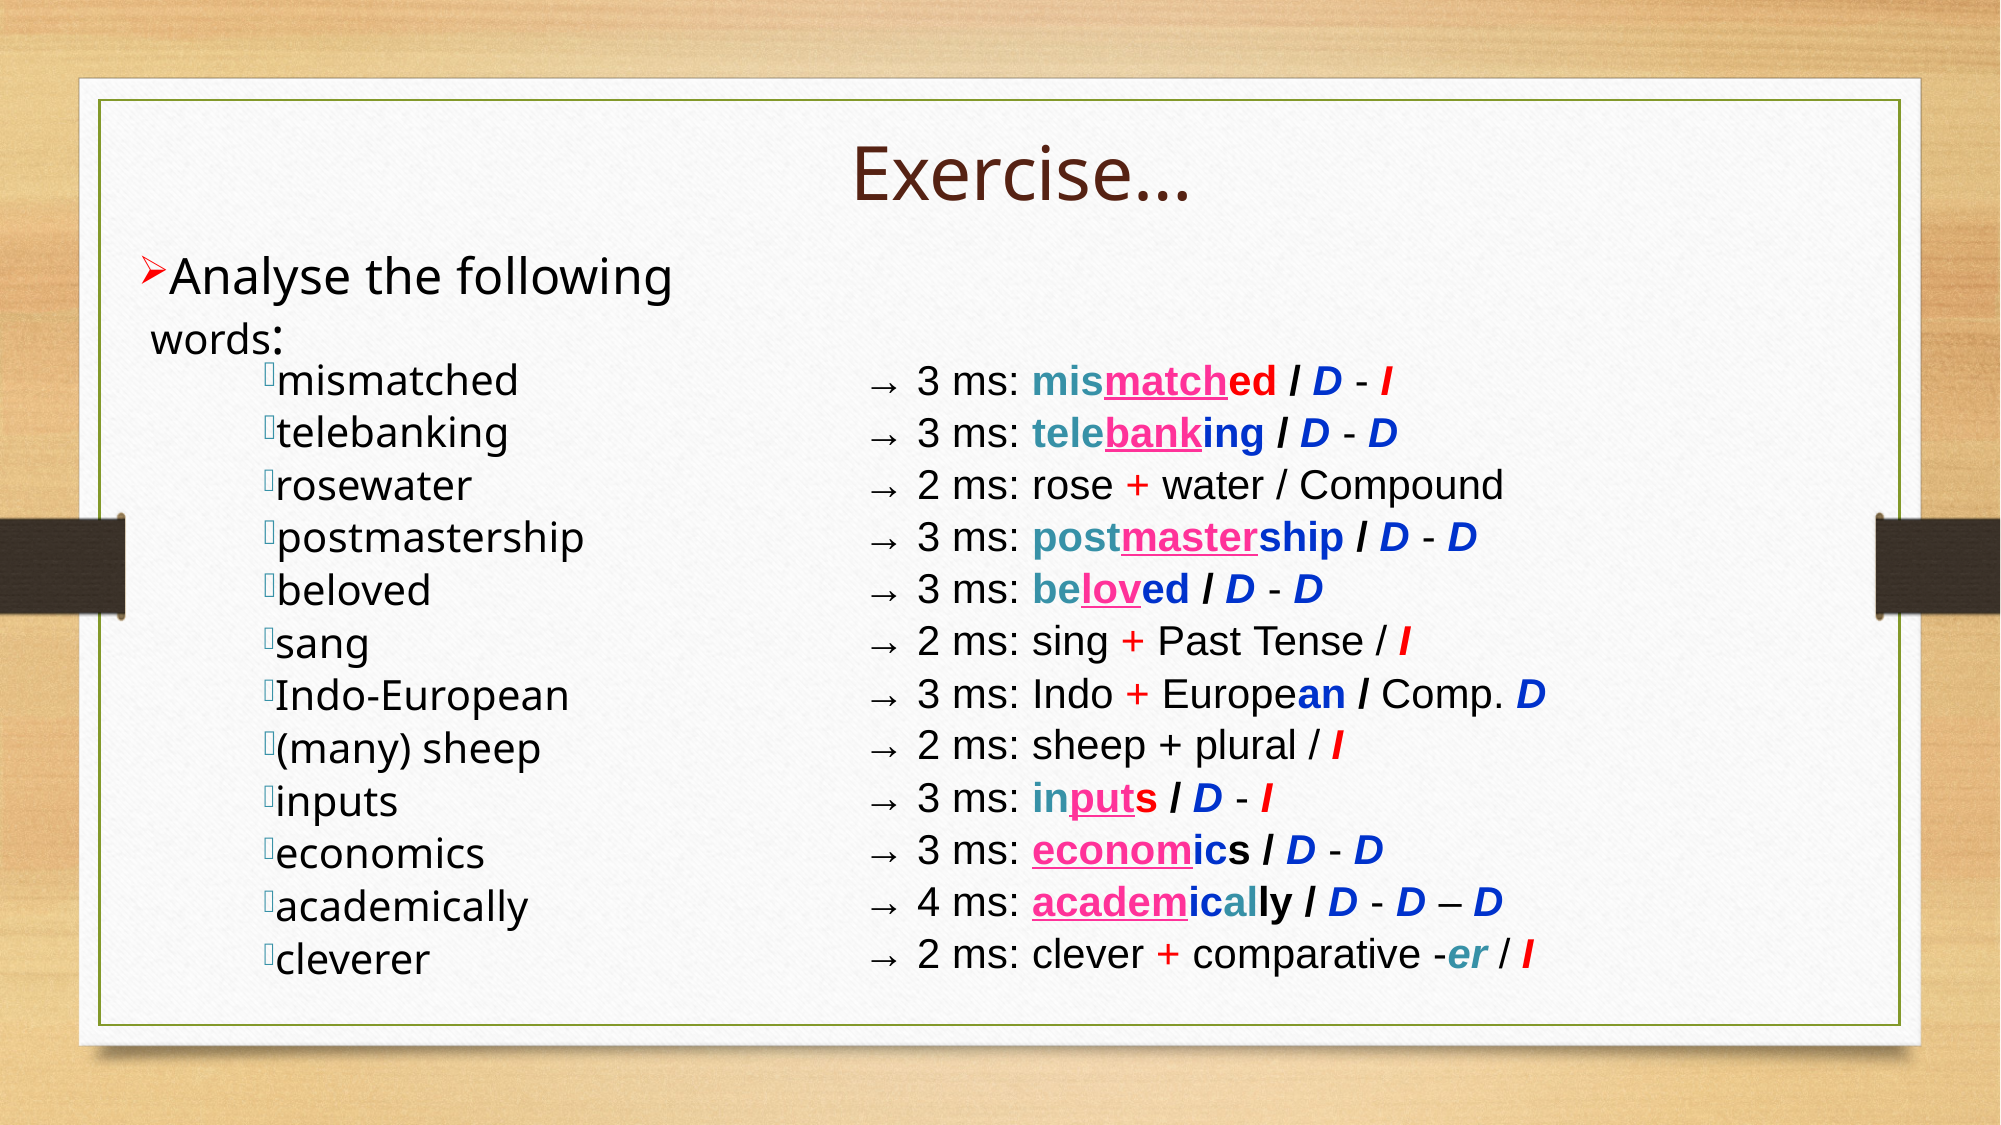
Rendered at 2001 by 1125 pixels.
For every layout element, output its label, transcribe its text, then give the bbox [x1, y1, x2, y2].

text_box Analyse the following words: [138, 244, 795, 365]
picture [0, 0, 2001, 1125]
text_box Exercise… [138, 117, 1854, 223]
text_box → 3 ms: mismatched / D - I → 3 ms: telebanking / D - D → 2 ms: rose + water / Compound → 3 ms: postmastership / D - D → 3 ms: beloved / D - D → 2 ms: sing + Past Tense / I → 3 ms: Indo + European / Comp. D → 2 ms: sheep + plural / I → 3 ms: inputs / D - I → 3 ms: economics / D - D → 4 ms: academically / D - D – D → 2 ms: clever + comparative -er / I [863, 353, 1680, 978]
text_box mismatched telebanking rosewater postmastership beloved sang Indo-European (many) sheep inputs economics academically cleverer [263, 353, 670, 983]
